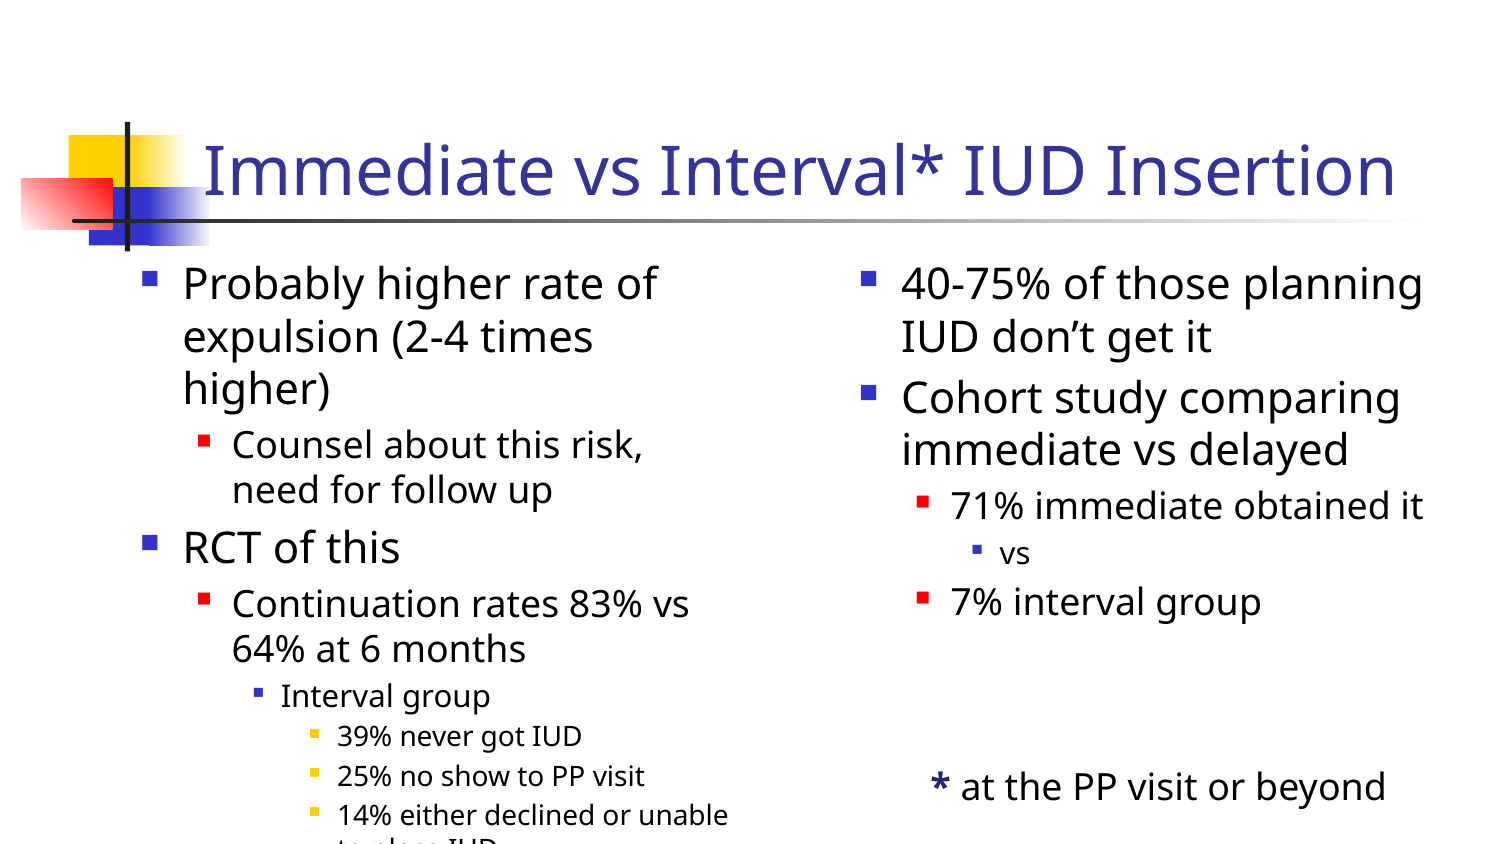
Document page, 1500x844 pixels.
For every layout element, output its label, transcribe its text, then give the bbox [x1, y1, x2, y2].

title Immediate vs Interval* IUD Insertion [188, 76, 1468, 217]
list Probably higher rate of expulsion (2-4 times higher) Counsel about this risk, need for follow up RCT of this Continuation rates 83% vs 64% at 6 months Interval group 39% never got IUD 25% no show to PP visit 14% either declined or unable to place IUD [125, 248, 751, 755]
list 40-75% of those planning IUD don’t get it Cohort study comparing immediate vs delayed 71% immediate obtained it vs 7% interval group [844, 248, 1469, 755]
text_box * at the PP visit or beyond [915, 755, 1403, 816]
